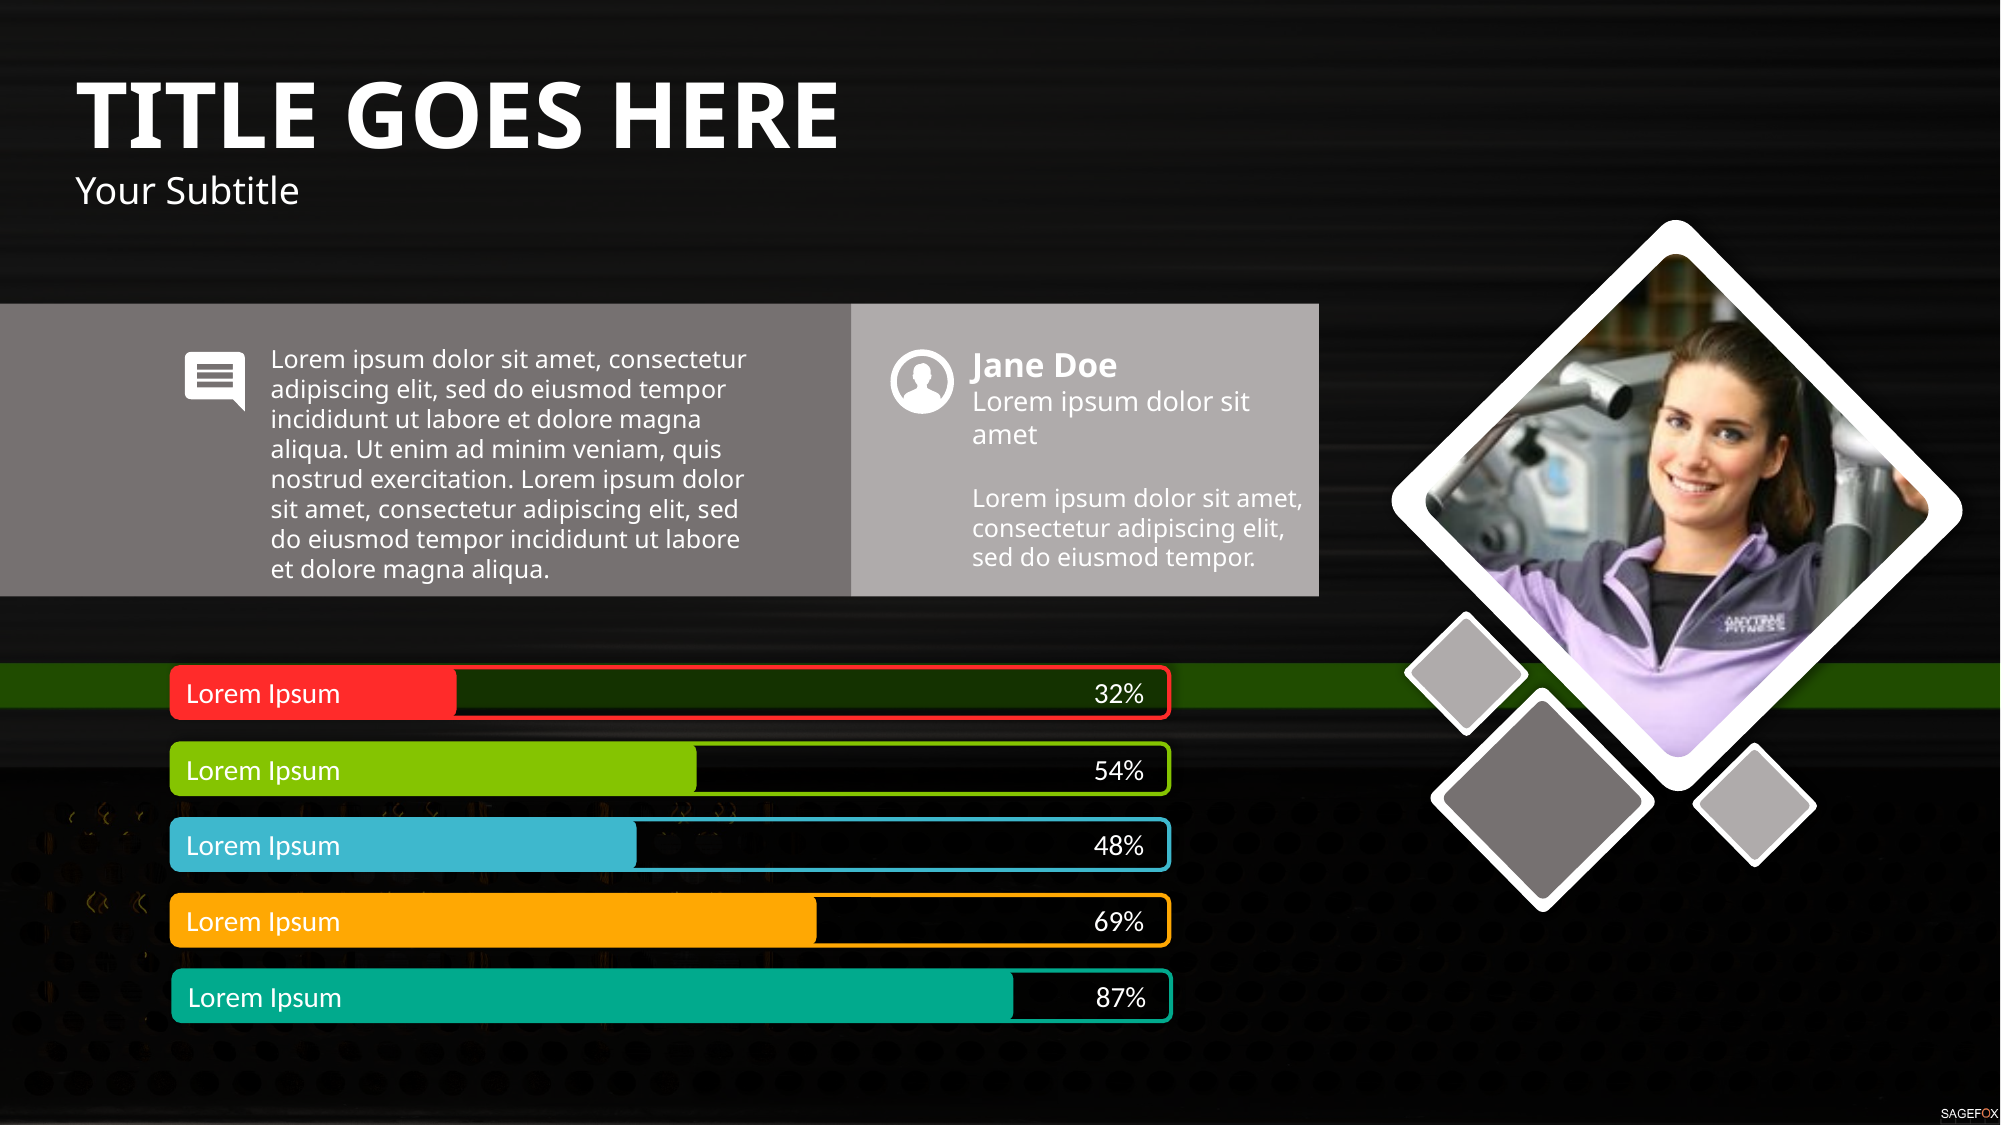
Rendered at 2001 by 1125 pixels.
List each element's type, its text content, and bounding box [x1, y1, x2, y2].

text_box 32% [1079, 667, 1165, 717]
text_box [177, 742, 1171, 796]
text_box [177, 893, 1171, 947]
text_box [171, 894, 817, 946]
text_box [176, 666, 1171, 719]
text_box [1709, 759, 1800, 851]
text_box [176, 818, 1171, 871]
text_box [1461, 717, 1624, 883]
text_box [171, 743, 697, 795]
text_box [184, 351, 245, 412]
text_box 54% [1079, 743, 1165, 794]
text_box [890, 349, 954, 414]
text_box [179, 969, 1173, 1023]
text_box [171, 819, 637, 870]
text_box [852, 303, 1320, 597]
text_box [1421, 627, 1512, 720]
text_box TITLE GOES HERE Your Subtitle [60, 49, 1036, 220]
text_box 69% [1079, 894, 1165, 945]
text_box 48% [1079, 819, 1165, 869]
text_box Lorem ipsum dolor sit amet, consectetur adipiscing elit, sed do eiusmod tempor incididunt ut labore et dolore magna aliqua. Ut enim ad minim veniam, quis nostrud exercitation. Lorem ipsum dolor sit amet, consectetur adipiscing elit, sed do eiusmod tempor incididunt ut labore et dolore magna aliqua. [260, 338, 771, 589]
text_box Jane Doe Lorem ipsum dolor sit amet Lorem ipsum dolor sit amet, consectetur adipiscing elit, sed do eiusmod tempor. [962, 339, 1323, 577]
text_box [1470, 295, 1884, 716]
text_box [171, 667, 457, 718]
picture [0, 0, 2001, 1125]
text_box 87% [1081, 970, 1166, 1021]
text_box [0, 303, 852, 597]
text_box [173, 970, 1014, 1022]
